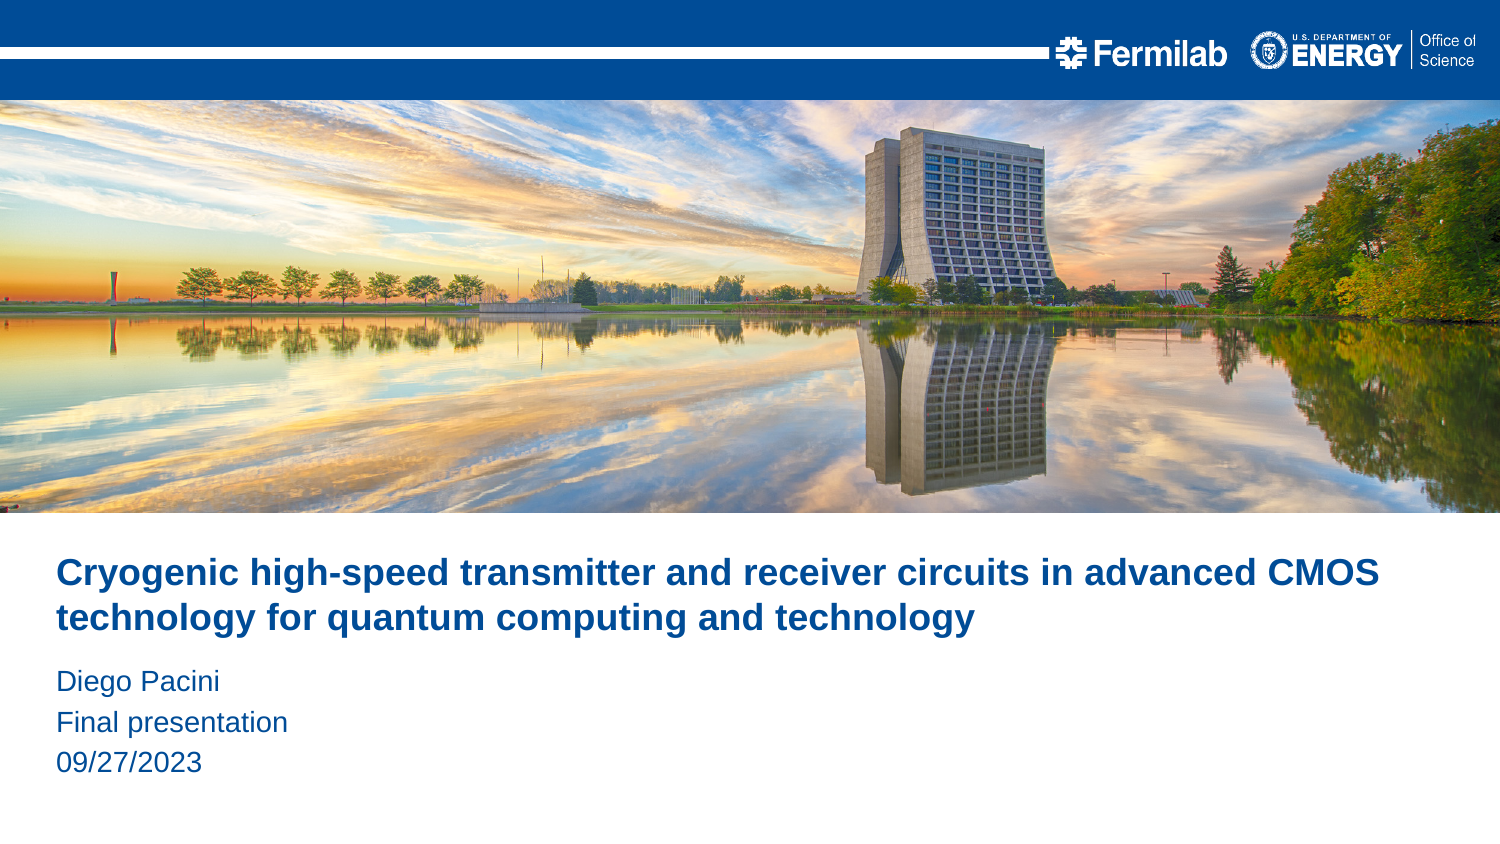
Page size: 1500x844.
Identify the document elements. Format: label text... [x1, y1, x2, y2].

list Cryogenic high-speed transmitter and receiver circuits in advanced CMOS technology for quantum computing and technology [56, 531, 1451, 654]
list Diego Pacini Final presentation 09/27/2023 [56, 654, 1451, 808]
picture [0, 100, 1500, 513]
